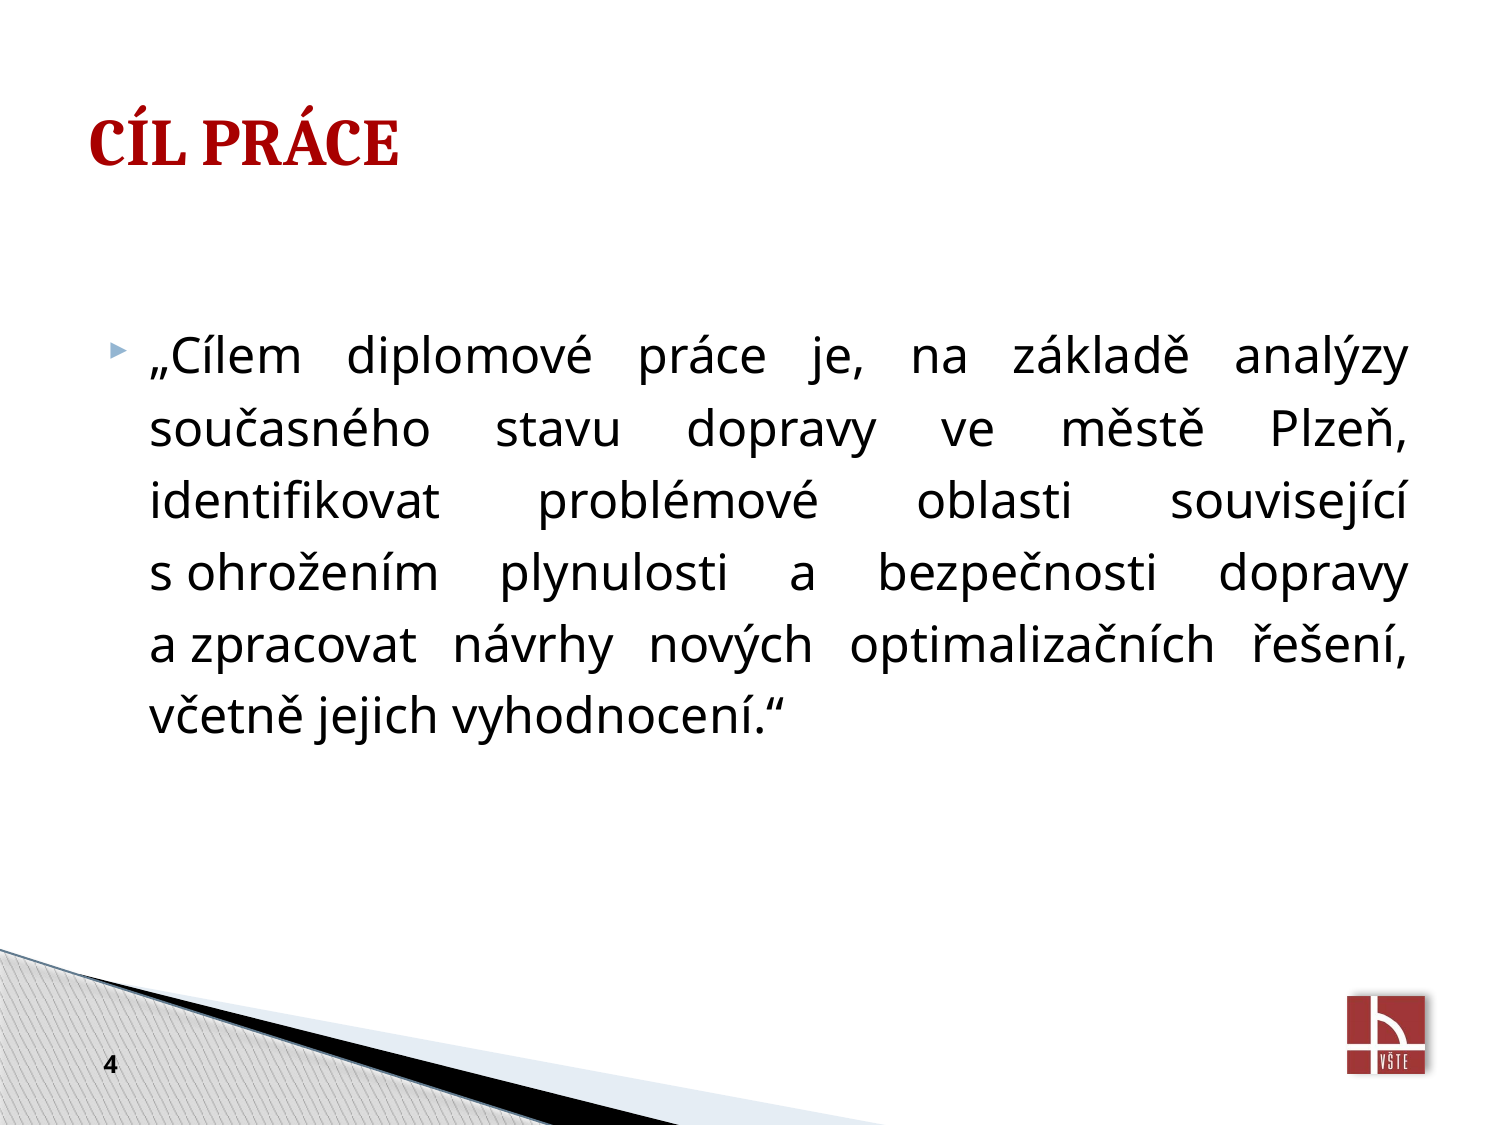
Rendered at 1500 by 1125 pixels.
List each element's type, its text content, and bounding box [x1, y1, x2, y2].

picture [1347, 995, 1425, 1074]
slide_number 4 [80, 1029, 141, 1090]
title CÍL PRÁCE [75, 45, 1425, 233]
list „Cílem diplomové práce je, na základě analýzy současného stavu dopravy ve městě Plzeň, identifikovat problémové oblasti související s ohrožením plynulosti a bezpečnosti dopravy a zpracovat návrhy nových optimalizačních řešení, včetně jejich vyhodnocení.“ [75, 304, 1425, 986]
